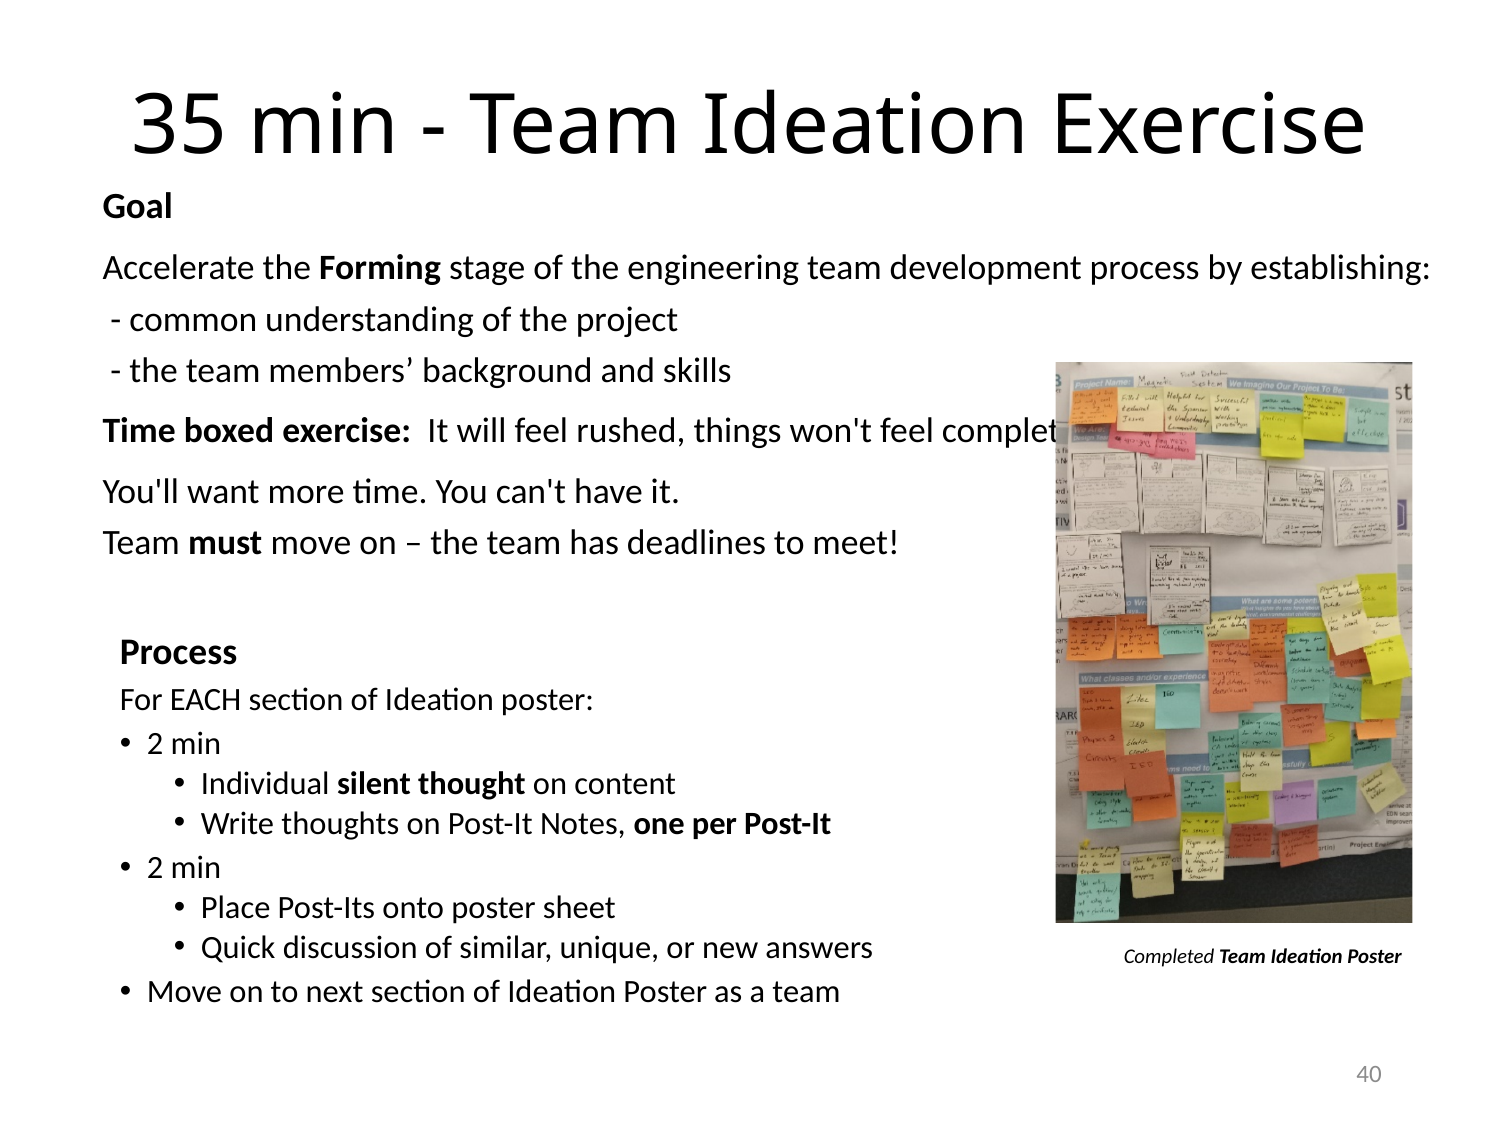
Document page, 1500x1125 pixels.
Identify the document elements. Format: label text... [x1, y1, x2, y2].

text_box Process For EACH section of Ideation poster: 2 min Individual silent thought on content Write thoughts on Post-It Notes, one per Post-It 2 min Place Post-Its onto poster sheet Quick discussion of similar, unique, or new answers Move on to next section of Ideation Poster as a team [104, 624, 1122, 1018]
picture [954, 362, 1500, 923]
text_box Completed Team Ideation Poster [1108, 935, 1417, 975]
title 35 min - Team Ideation Exercise [103, 17, 1397, 179]
slide_number 40 [1059, 1042, 1397, 1103]
list Goal Accelerate the Forming stage of the engineering team development process by establishing: - common understanding of the project - the team members’ background and skills Time boxed exercise: It will feel rushed, things won't feel complete. THAT'S OK. You'll want more time. You can't have it. Team must move on – the team has deadlines to meet! [87, 179, 1500, 592]
